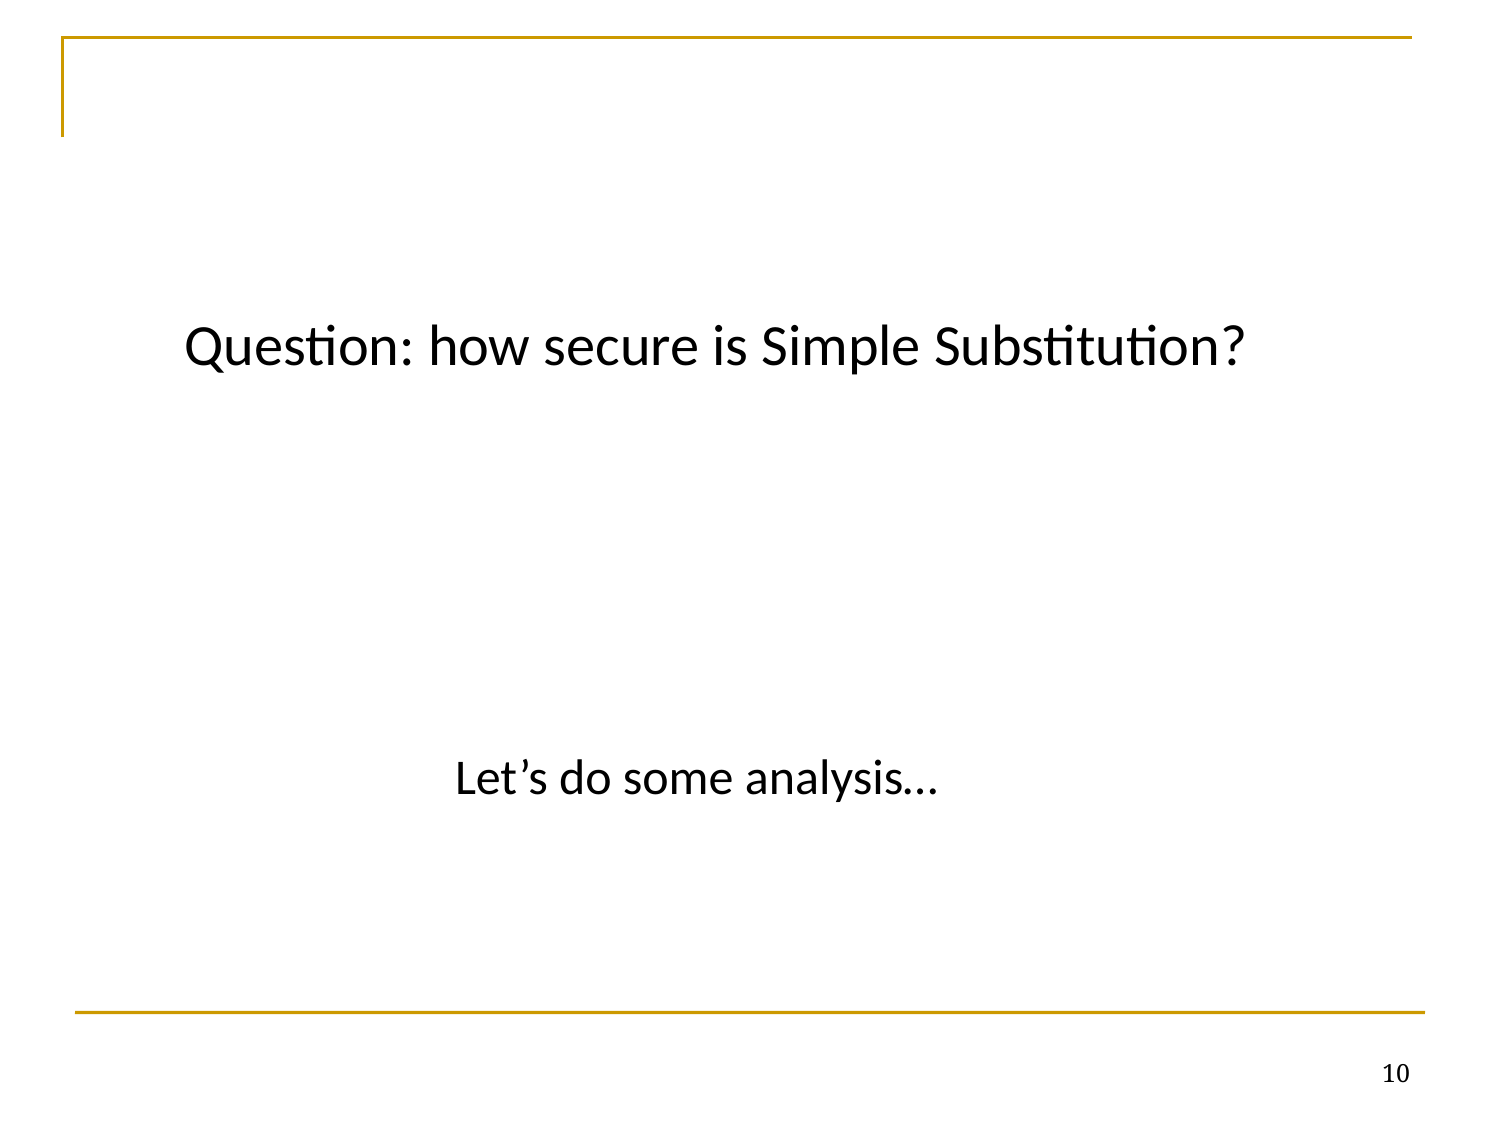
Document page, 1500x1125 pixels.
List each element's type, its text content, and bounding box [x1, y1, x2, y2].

text_box Let’s do some analysis… [440, 737, 953, 813]
slide_number 10 [1074, 1024, 1425, 1100]
text_box Question: how secure is Simple Substitution? [169, 299, 1263, 385]
